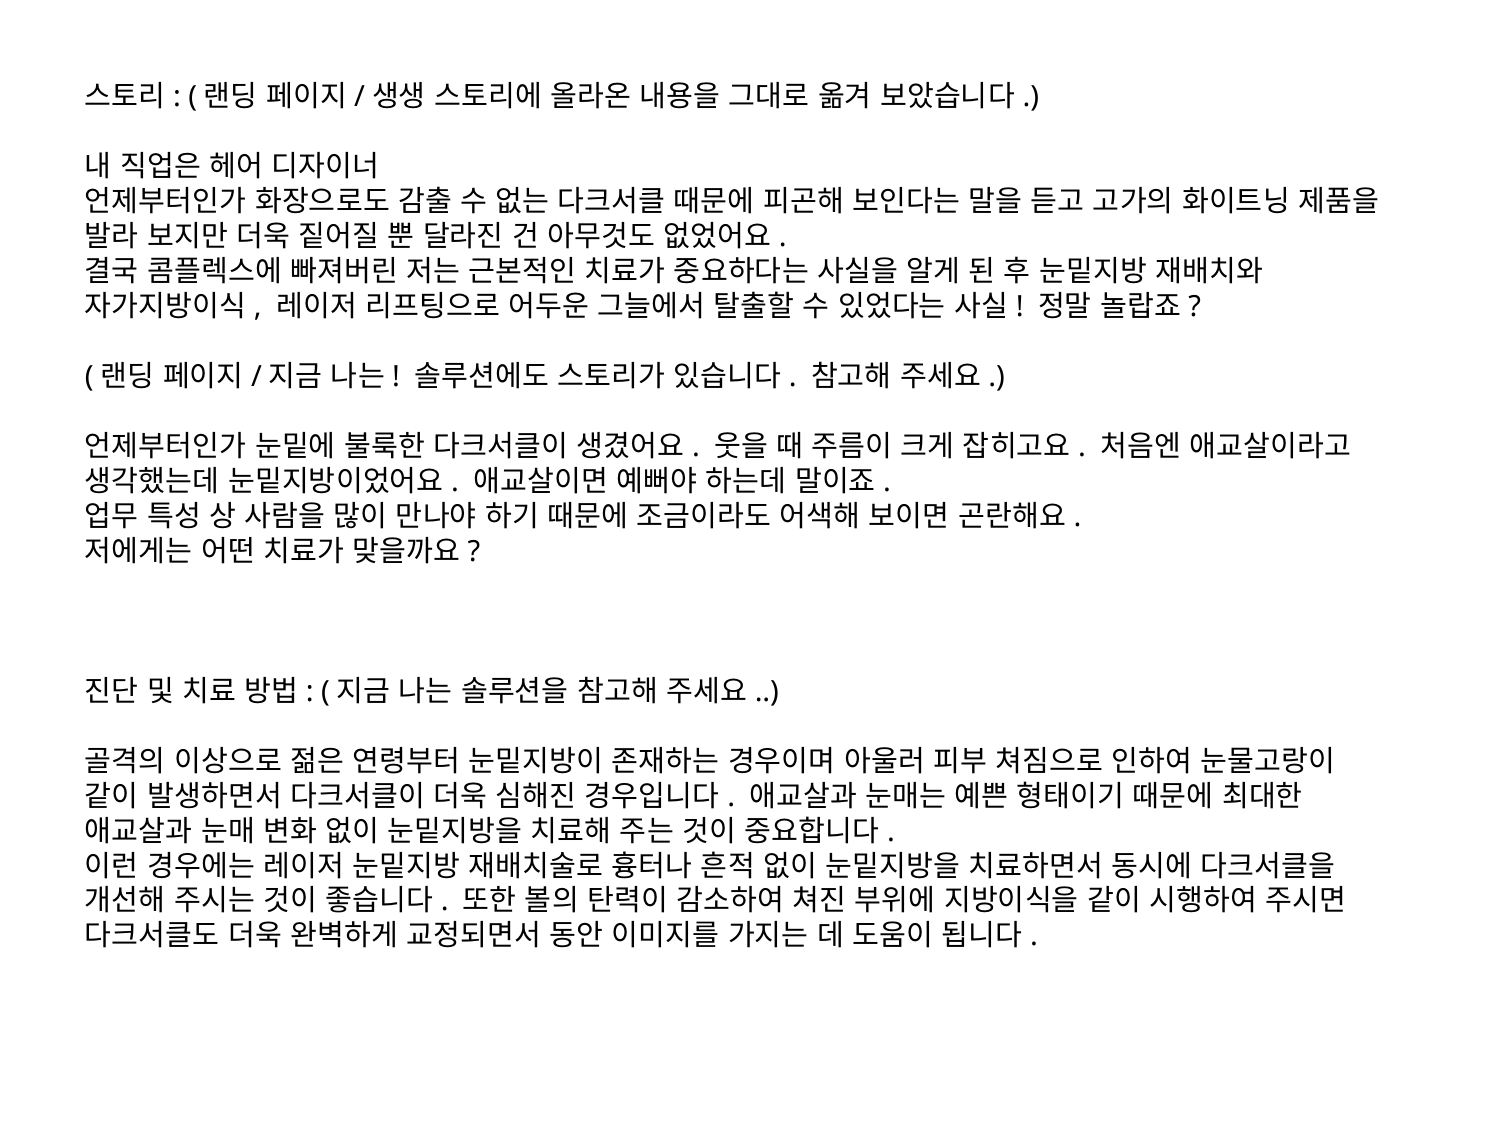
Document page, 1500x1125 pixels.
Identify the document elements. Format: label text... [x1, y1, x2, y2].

text_box 스토리: (랜딩 페이지/생생 스토리에 올라온 내용을 그대로 옮겨 보았습니다.) 내 직업은 헤어 디자이너 언제부터인가 화장으로도 감출 수 없는 다크서클 때문에 피곤해 보인다는 말을 듣고 고가의 화이트닝 제품을 발라 보지만 더욱 짙어질 뿐 달라진 건 아무것도 없었어요. 결국 콤플렉스에 빠져버린 저는 근본적인 치료가 중요하다는 사실을 알게 된 후 눈밑지방 재배치와 자가지방이식, 레이저 리프팅으로 어두운 그늘에서 탈출할 수 있었다는 사실! 정말 놀랍죠? (랜딩 페이지/지금 나는! 솔루션에도 스토리가 있습니다. 참고해 주세요.) 언제부터인가 눈밑에 불룩한 다크서클이 생겼어요. 웃을 때 주름이 크게 잡히고요. 처음엔 애교살이라고 생각했는데 눈밑지방이었어요. 애교살이면 예뻐야 하는데 말이죠. 업무 특성 상 사람을 많이 만나야 하기 때문에 조금이라도 어색해 보이면 곤란해요. 저에게는 어떤 치료가 맞을까요? 진단 및 치료 방법: (지금 나는 솔루션을 참고해 주세요..) 골격의 이상으로 젊은 연령부터 눈밑지방이 존재하는 경우이며 아울러 피부 쳐짐으로 인하여 눈물고랑이 같이 발생하면서 다크서클이 더욱 심해진 경우입니다. 애교살과 눈매는 예쁜 형태이기 때문에 최대한 애교살과 눈매 변화 없이 눈밑지방을 치료해 주는 것이 중요합니다. 이런 경우에는 레이저 눈밑지방 재배치술로 흉터나 흔적 없이 눈밑지방을 치료하면서 동시에 다크서클을 개선해 주시는 것이 좋습니다. 또한 볼의 탄력이 감소하여 쳐진 부위에 지방이식을 같이 시행하여 주시면 다크서클도 더욱 완벽하게 교정되면서 동안 이미지를 가지는 데 도움이 됩니다. [70, 70, 1407, 959]
